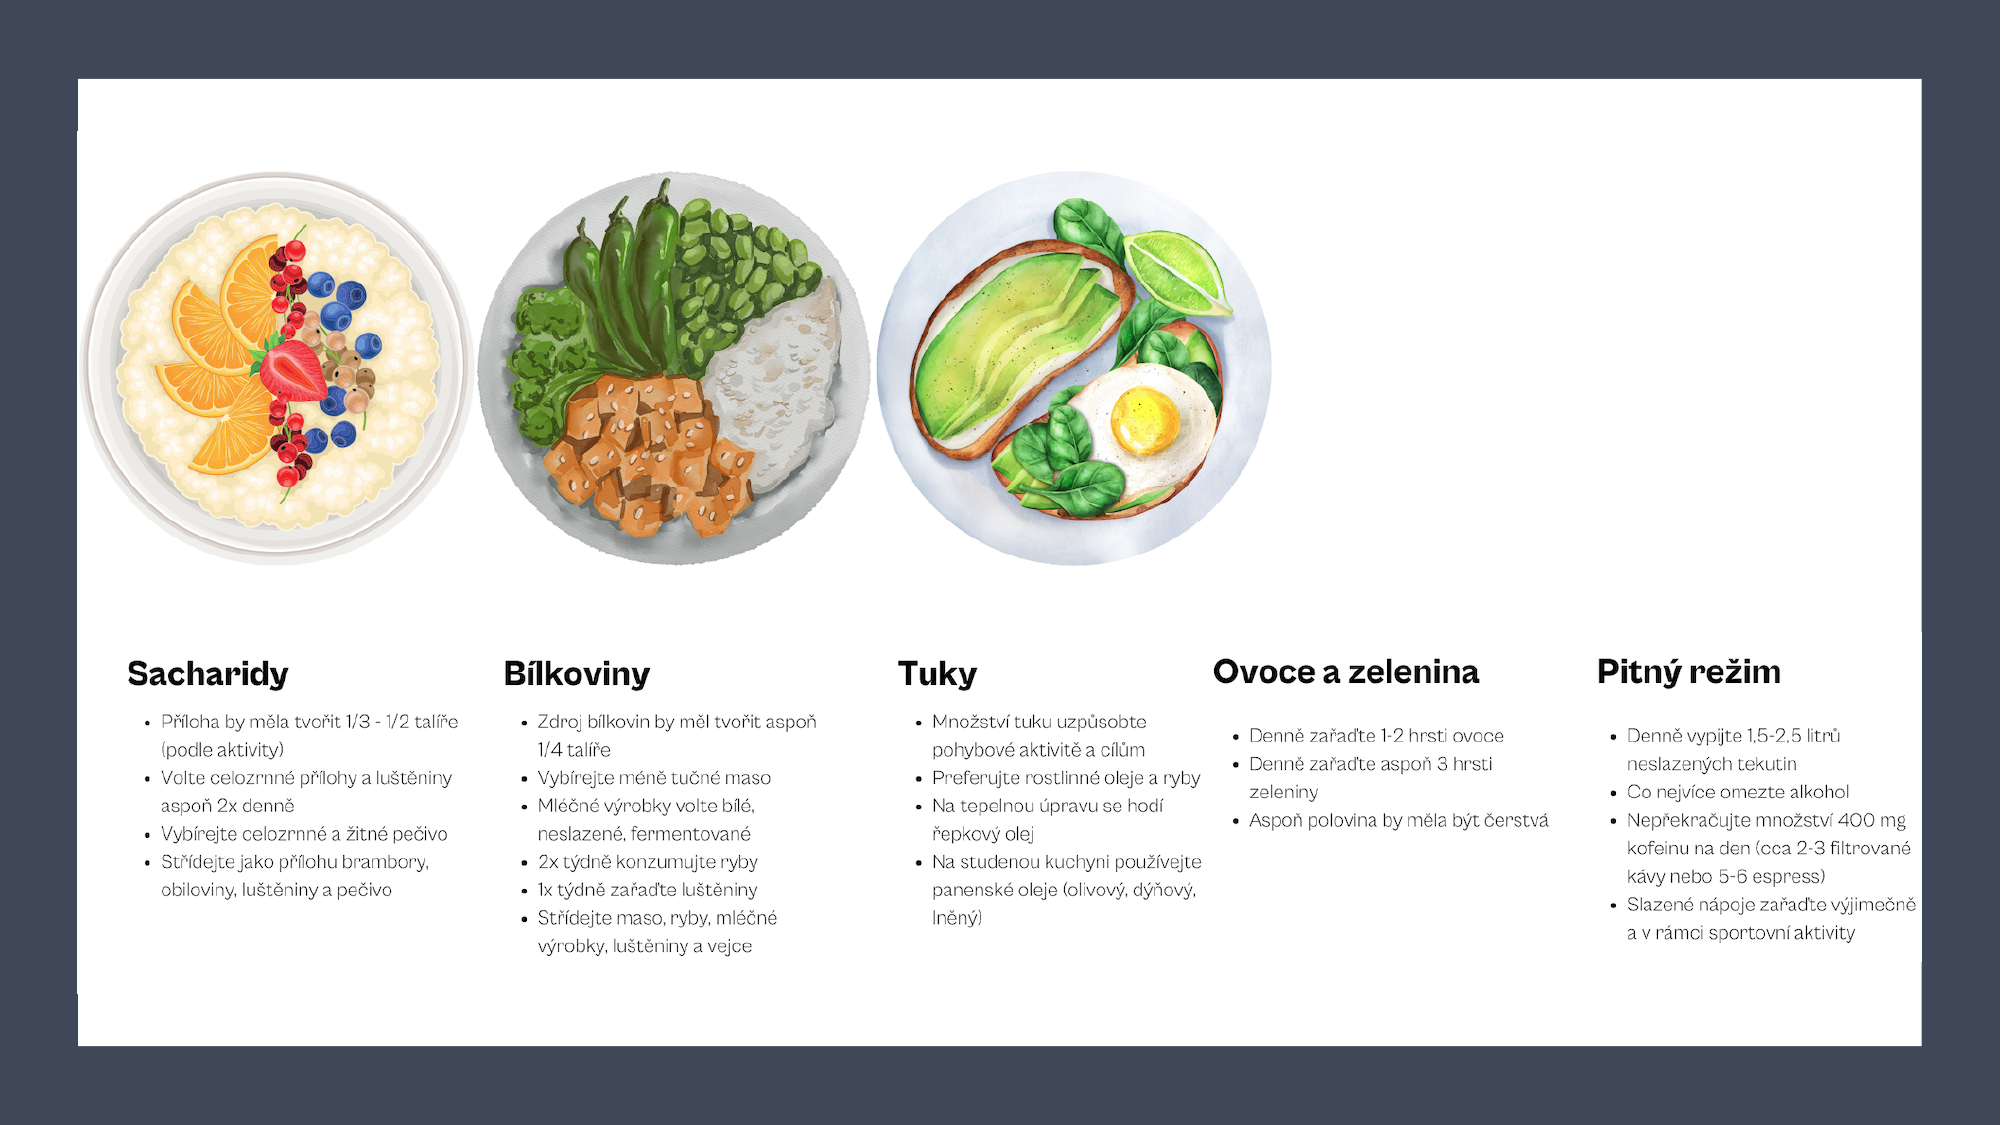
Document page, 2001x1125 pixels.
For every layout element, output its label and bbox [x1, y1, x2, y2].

text_box [0, 0, 2000, 1125]
list [77, 131, 1276, 994]
text_box [75, 76, 1925, 1049]
picture [1207, 632, 1922, 962]
